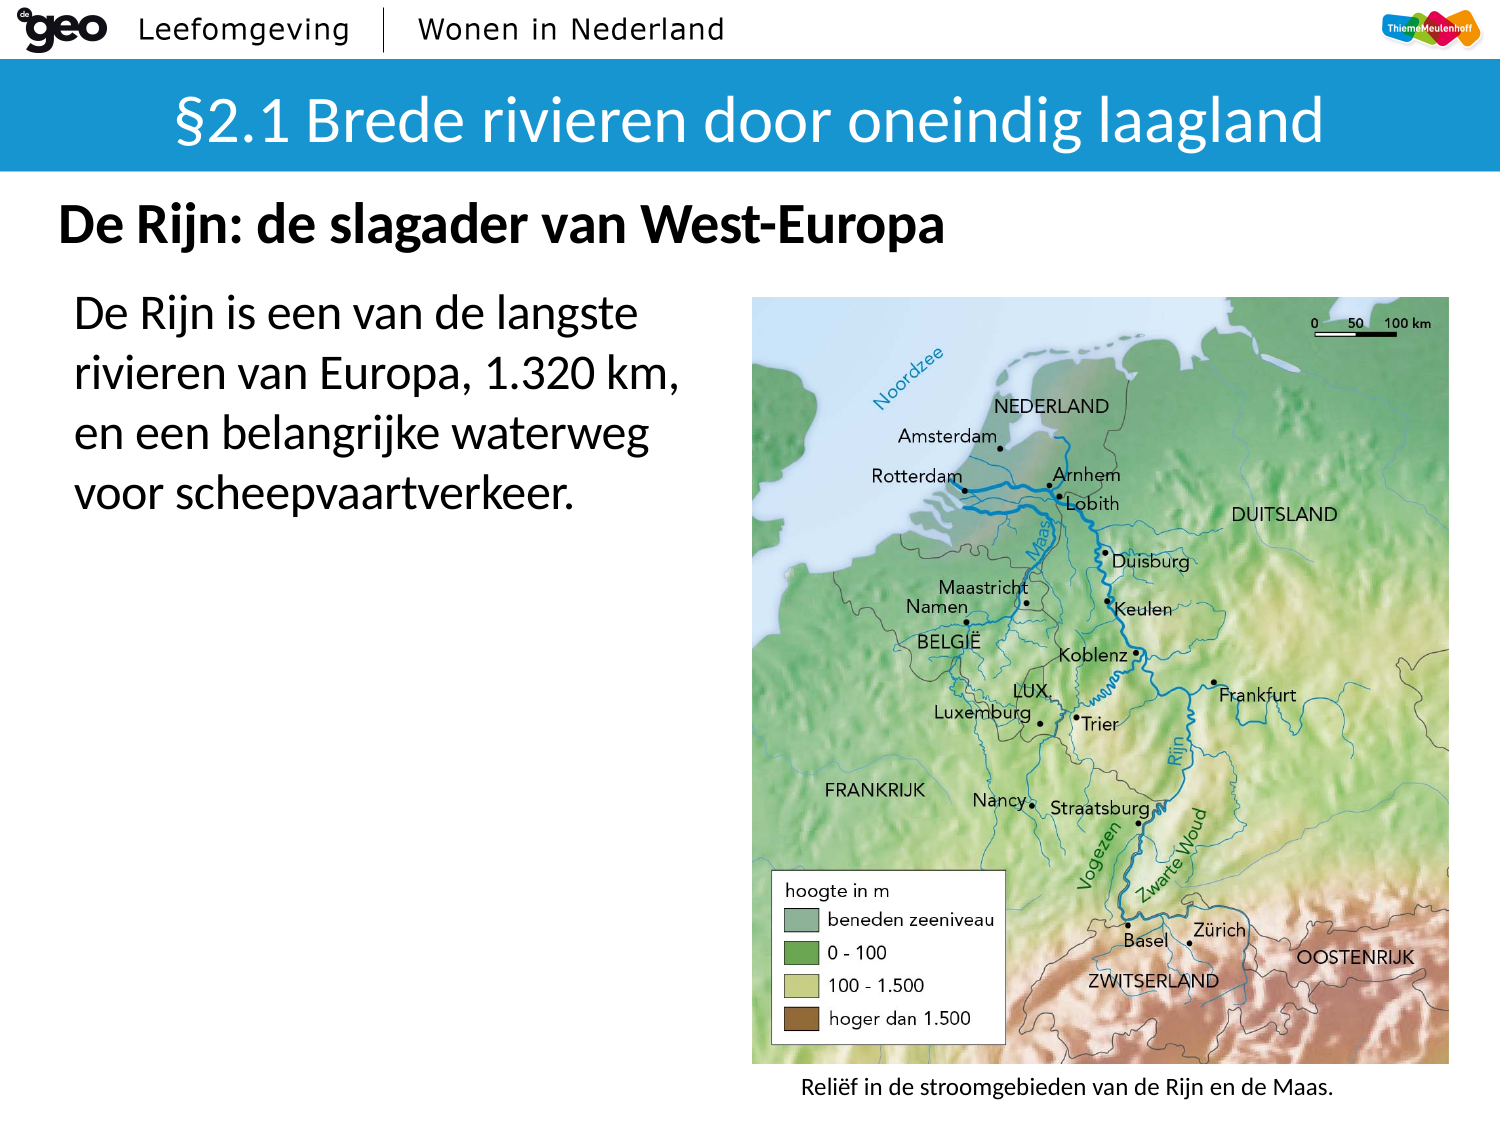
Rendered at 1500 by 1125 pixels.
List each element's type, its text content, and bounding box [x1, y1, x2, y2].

title §2.1 Brede rivieren door oneindig laagland [0, 61, 1500, 173]
text_box Reliëf in de stroomgebieden van de Rijn en de Maas. [786, 1071, 1436, 1109]
picture [0, 173, 1500, 1125]
list De Rijn: de slagader van West-Europa [0, 177, 1424, 1081]
picture [0, 0, 1500, 61]
text_box De Rijn is een van de langste rivieren van Europa, 1.320 km, en een belangrijke waterweg voor scheepvaartverkeer. [0, 272, 703, 527]
